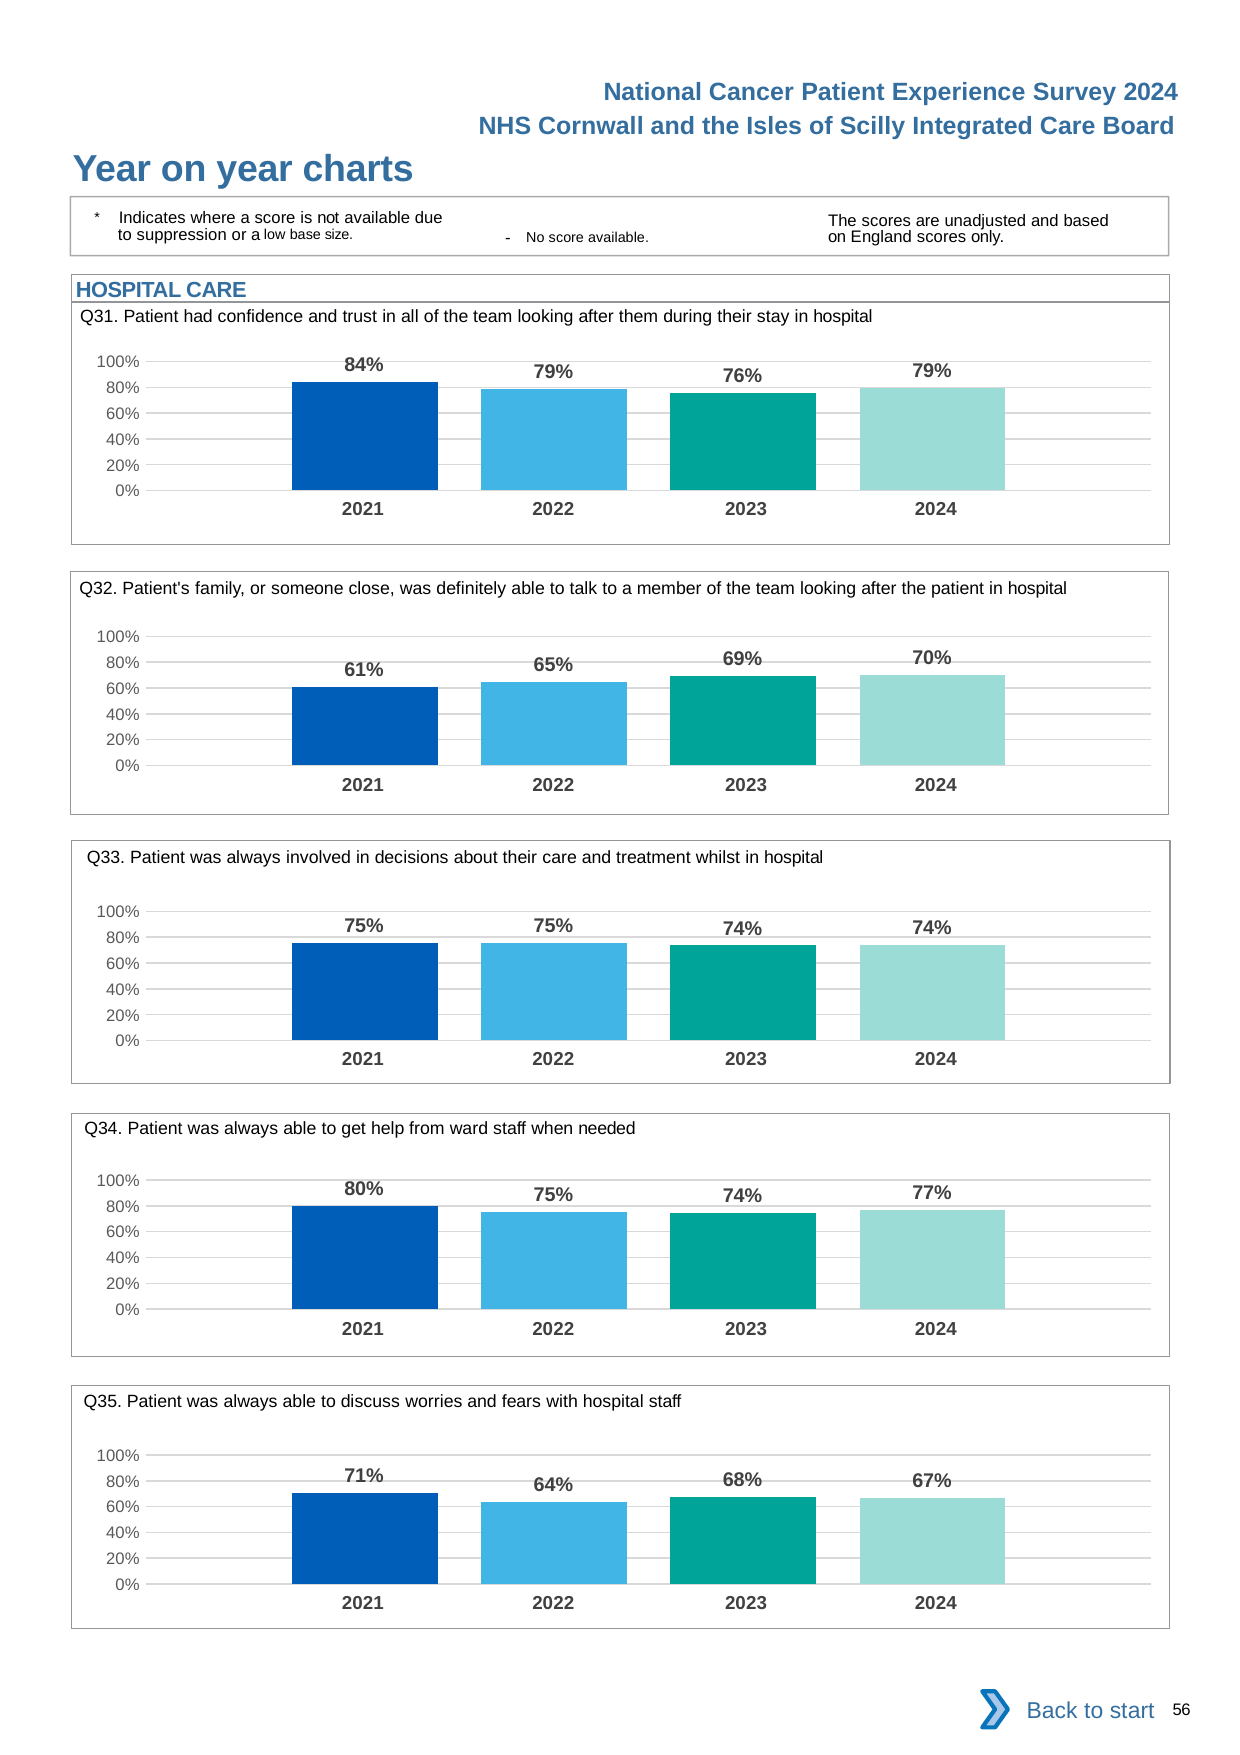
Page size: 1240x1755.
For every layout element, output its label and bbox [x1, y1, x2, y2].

chart [58, 333, 1158, 528]
slide_number [1170, 1699, 1234, 1720]
text_box [68, 563, 1171, 817]
chart [58, 1151, 1158, 1346]
chart [58, 1426, 1158, 1621]
text_box [70, 196, 1169, 256]
text_box [981, 1677, 1170, 1741]
title [70, 257, 745, 300]
text_box [69, 1375, 1172, 1631]
title [70, 144, 745, 195]
text_box [70, 831, 1172, 1085]
text_box [69, 1102, 1172, 1358]
text_box [69, 274, 1172, 547]
text_box [463, 68, 1194, 147]
chart [58, 608, 1158, 803]
chart [58, 883, 1158, 1078]
